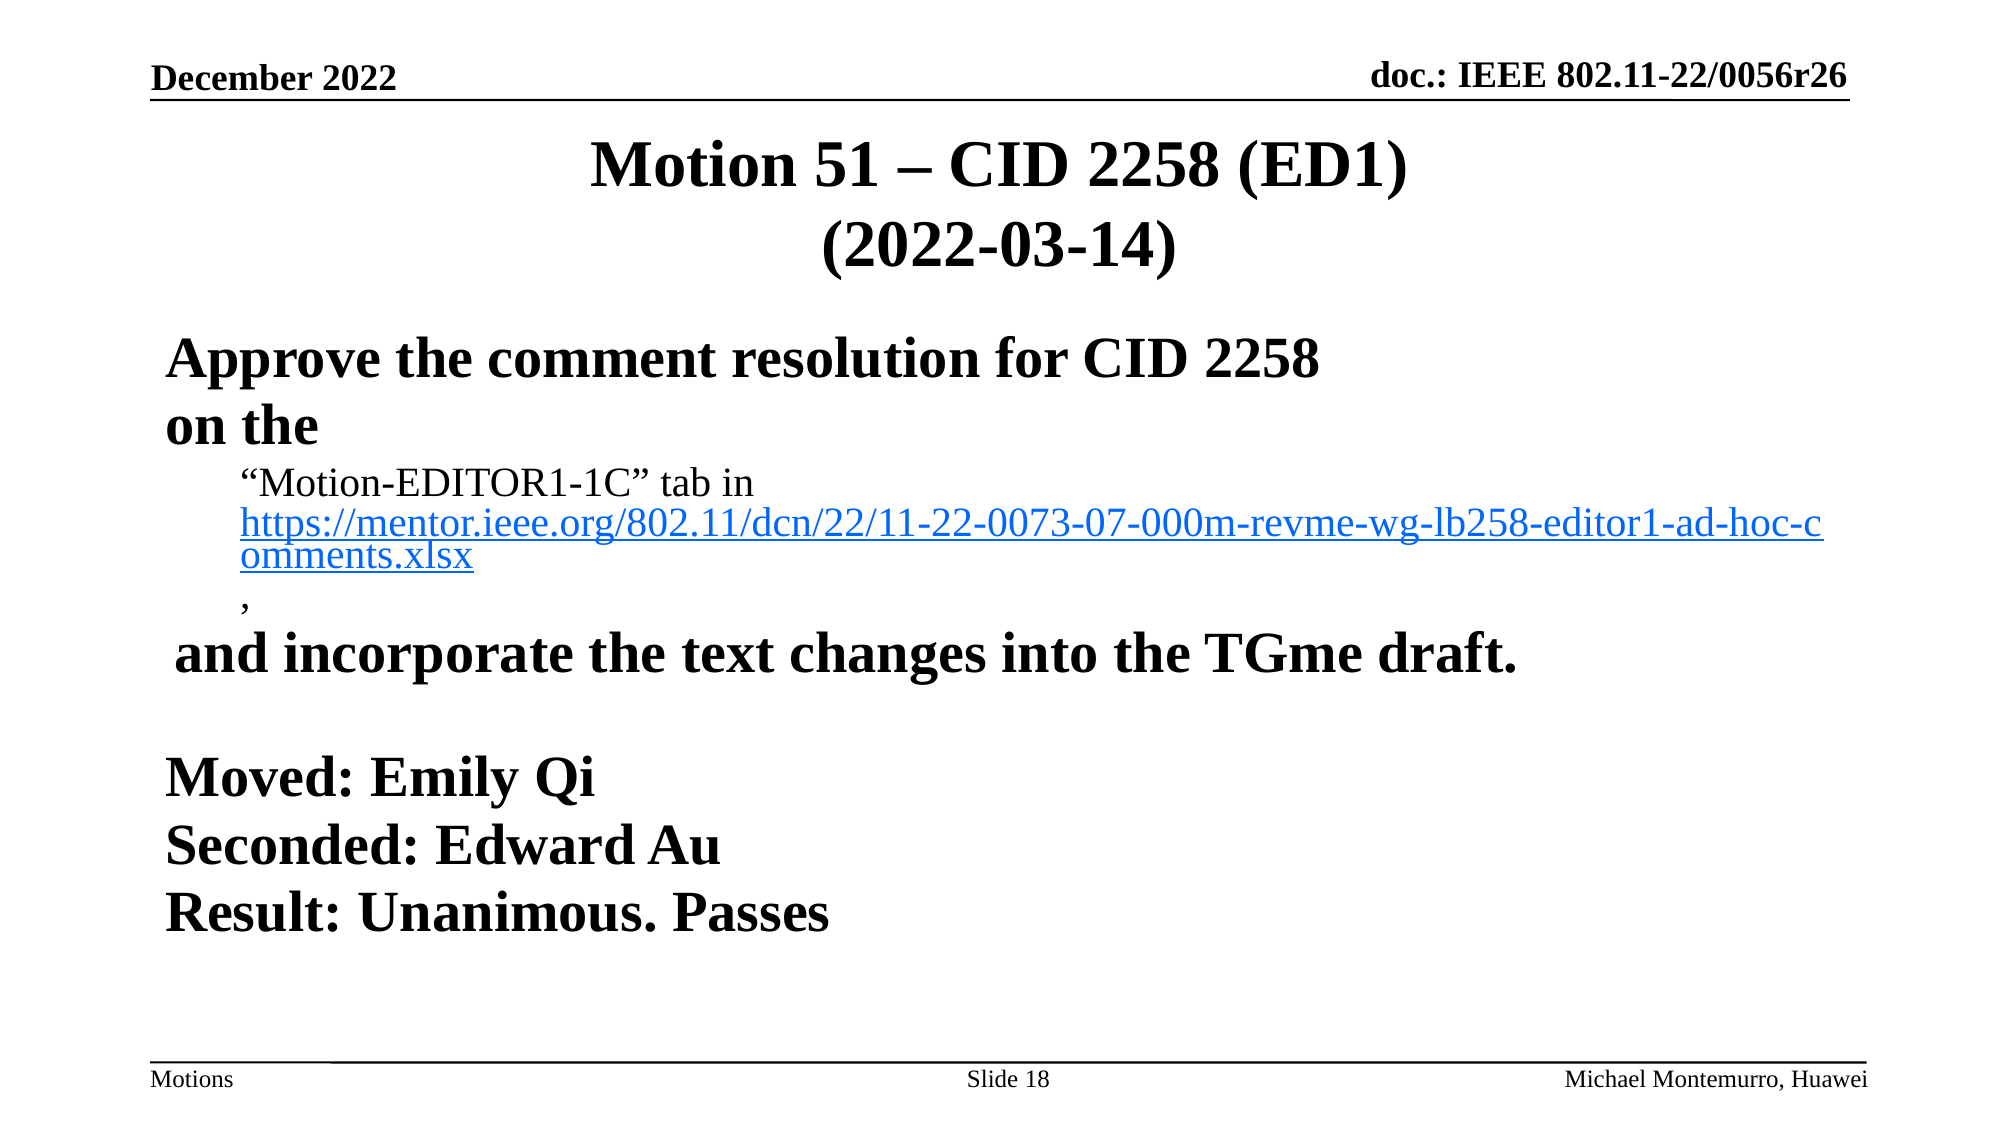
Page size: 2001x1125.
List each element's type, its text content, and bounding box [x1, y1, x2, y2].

list Approve the comment resolution for CID 2258 on the “Motion-EDITOR1-1C” tab in https://mentor.ieee.org/802.11/dcn/22/11-22-0073-07-000m-revme-wg-lb258-editor1-ad-hoc-comments.xlsx, and incorporate the text changes into the TGme draft. Moved: Emily Qi Seconded: Edward Au Result: Unanimous. Passes [150, 324, 1850, 1000]
slide_number Slide 18 [964, 1061, 1053, 1125]
footer Michael Montemurro, Huawei [1266, 1061, 1869, 1093]
title Motion 51 – CID 2258 (ED1) (2022-03-14) [150, 112, 1850, 288]
